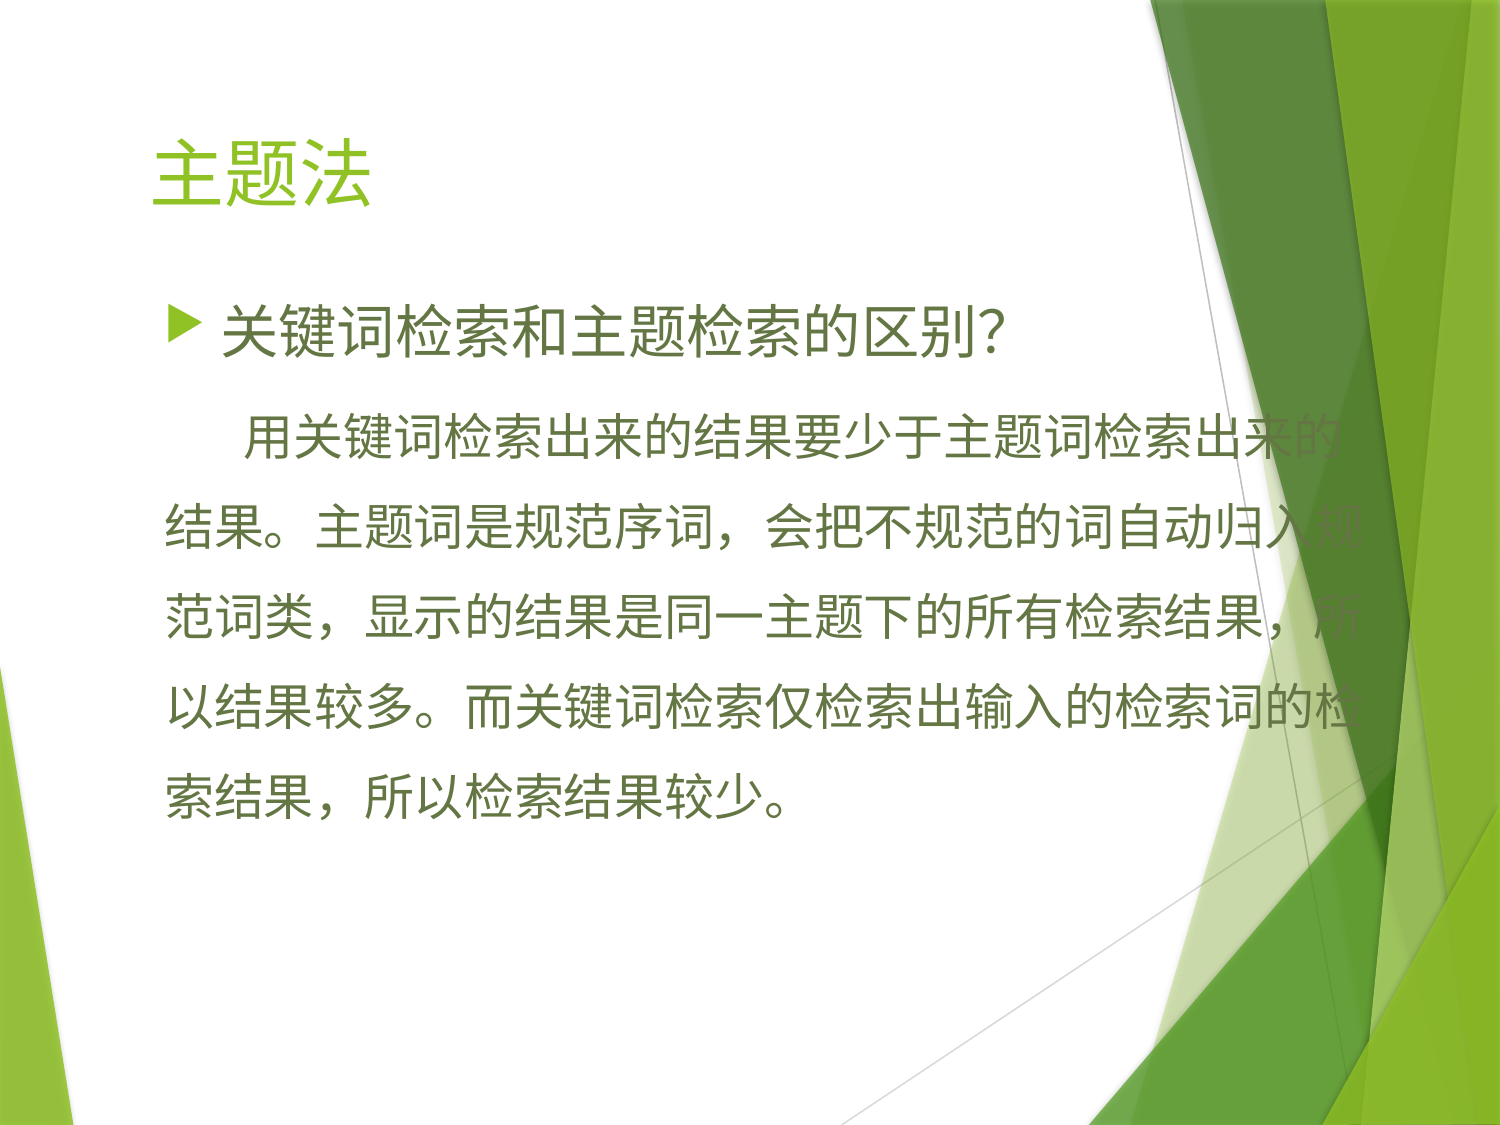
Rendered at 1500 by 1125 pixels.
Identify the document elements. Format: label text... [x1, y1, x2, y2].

title 主题法 [133, 114, 997, 230]
list 关键词检索和主题检索的区别？ 用关键词检索出来的结果要少于主题词检索出来的结果。主题词是规范序词，会把不规范的词自动归入规范词类，显示的结果是同一主题下的所有检索结果，所以结果较多。而关键词检索仅检索出输入的检索词的检索结果，所以检索结果较少。 [148, 252, 1387, 983]
